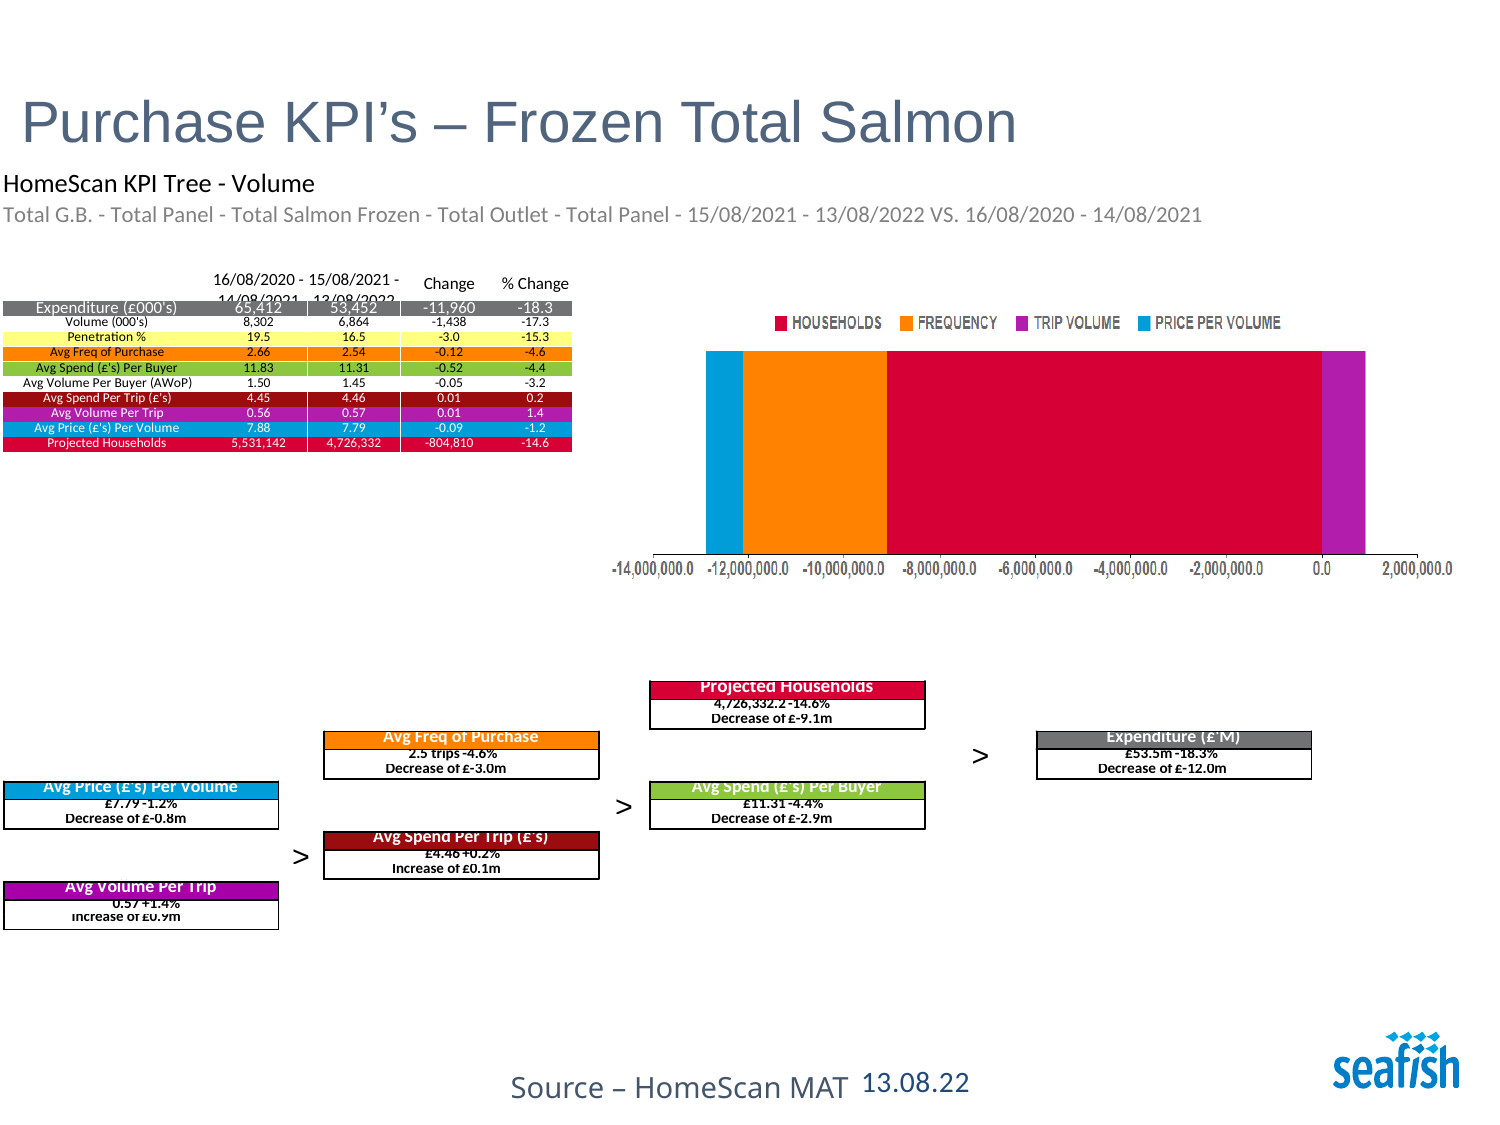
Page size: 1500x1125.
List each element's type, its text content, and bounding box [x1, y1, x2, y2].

picture [0, 119, 1500, 996]
picture [734, 1067, 1096, 1108]
text_box Purchase KPI’s – Frozen Total Salmon [6, 76, 1034, 119]
text_box Source – HomeScan MAT [6, 1061, 864, 1112]
